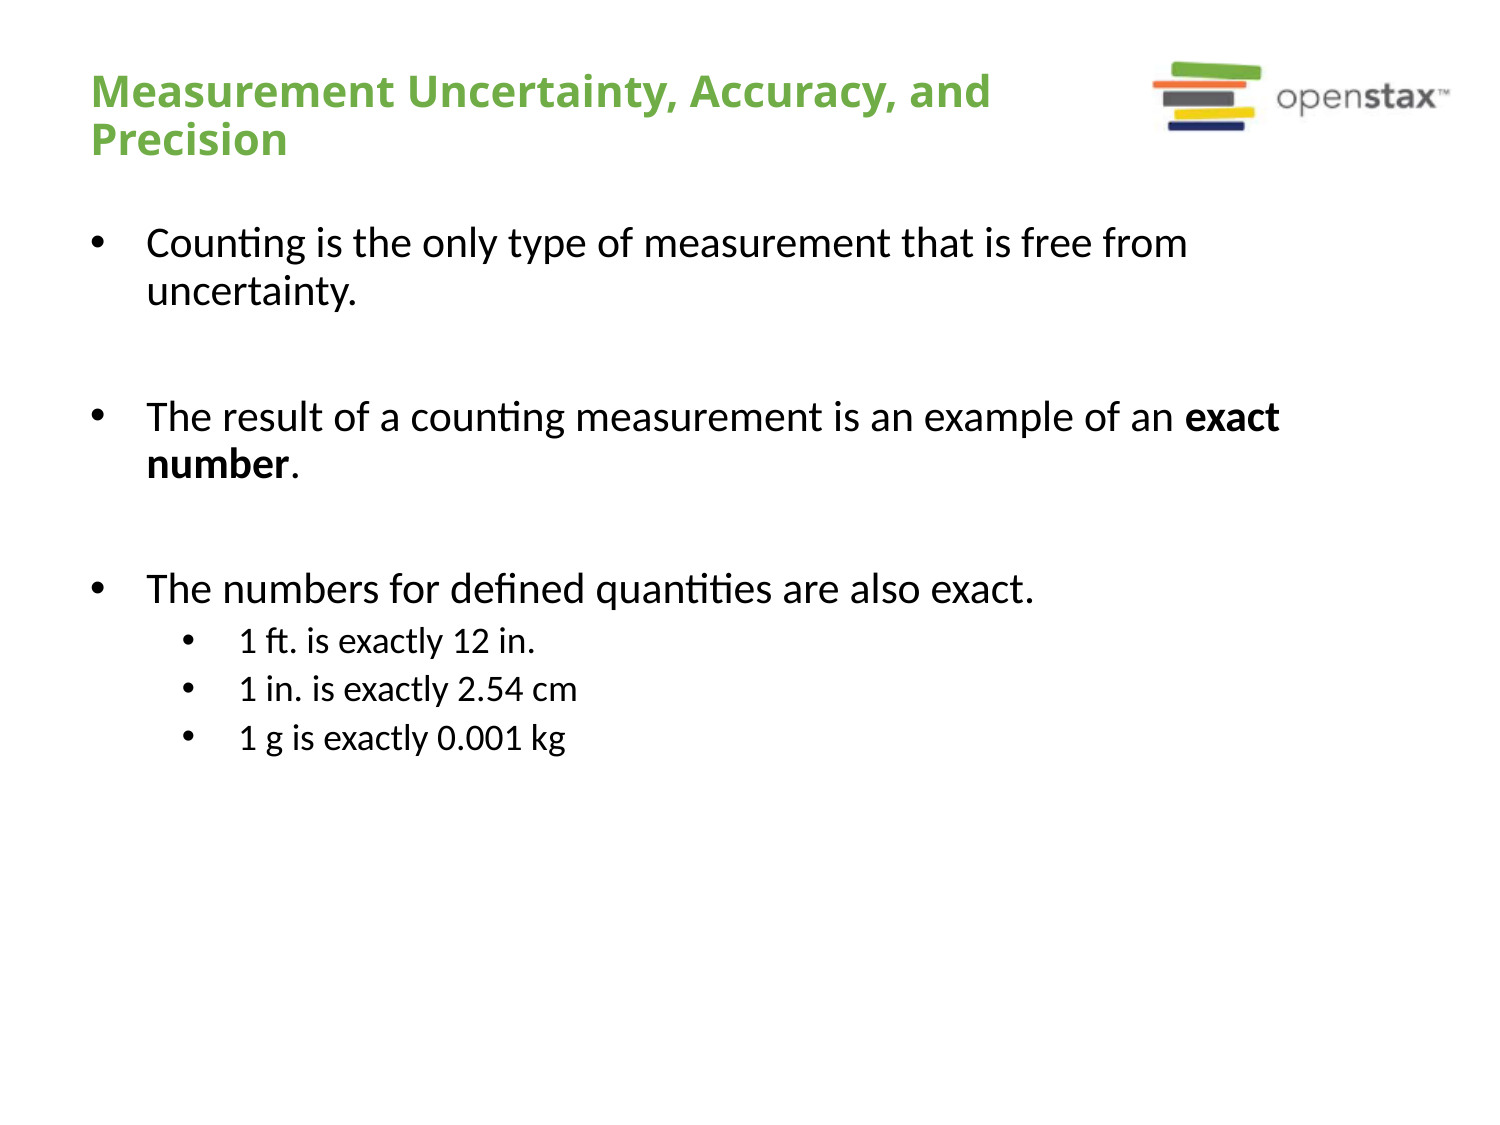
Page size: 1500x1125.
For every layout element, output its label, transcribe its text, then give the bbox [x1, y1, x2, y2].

picture [1151, 59, 1452, 134]
title Measurement Uncertainty, Accuracy, and Precision [75, 39, 1129, 195]
list Counting is the only type of measurement that is free from uncertainty. The result of a counting measurement is an example of an exact number. The numbers for defined quantities are also exact. 1 ft. is exactly 12 in. 1 in. is exactly 2.54 cm 1 g is exactly 0.001 kg [75, 212, 1398, 986]
